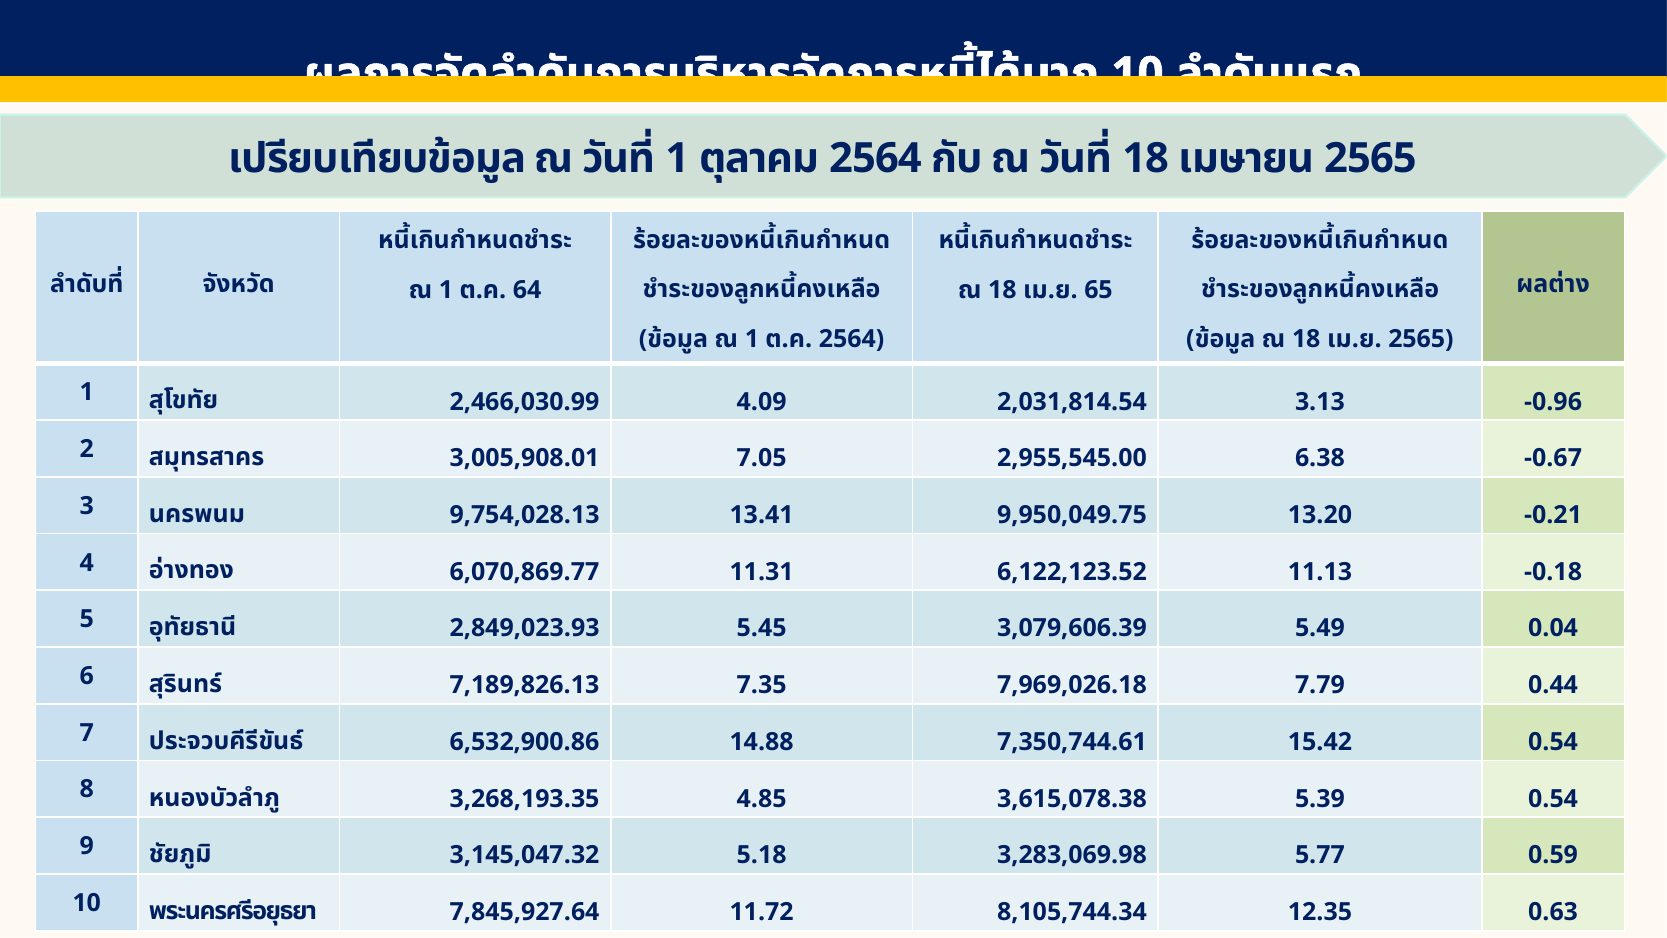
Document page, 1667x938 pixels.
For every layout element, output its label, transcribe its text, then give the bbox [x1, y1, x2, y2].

table_cell 0.59 [1483, 818, 1624, 873]
table_cell 7.79 [1159, 648, 1481, 703]
table_cell 3,615,078.38 [913, 761, 1157, 816]
table_cell 3 [36, 478, 137, 533]
table_cell -0.67 [1483, 421, 1624, 476]
table_cell 0.63 [1483, 875, 1624, 930]
table_header หนี้เกินกำหนดชำระ ณ 1 ต.ค. 64 [340, 212, 610, 361]
table_cell ชัยภูมิ [139, 818, 339, 873]
table_cell 5.39 [1159, 761, 1481, 816]
table_cell 4.09 [612, 366, 912, 419]
text_box เปรียบเทียบข้อมูล ณ วันที่ 1 ตุลาคม 2564 กับ ณ วันที่ 18 เมษายน 2565 [0, 113, 1667, 199]
table_cell สุโขทัย [139, 366, 339, 419]
table_cell 7,350,744.61 [913, 705, 1157, 760]
table_cell 8 [36, 761, 137, 816]
table_cell 11.72 [612, 875, 912, 930]
table_cell 3.13 [1159, 366, 1481, 419]
table_cell 2,466,030.99 [340, 366, 610, 419]
table_cell 4.85 [612, 761, 912, 816]
table_cell 14.88 [612, 705, 912, 760]
table_cell 0.44 [1483, 648, 1624, 703]
table_cell 2,955,545.00 [913, 421, 1157, 476]
table_cell 9,950,049.75 [913, 478, 1157, 533]
table_cell 5.18 [612, 818, 912, 873]
table_cell -0.18 [1483, 534, 1624, 589]
table_cell 3,268,193.35 [340, 761, 610, 816]
table_cell 2,849,023.93 [340, 591, 610, 646]
table_cell 7.05 [612, 421, 912, 476]
table_cell 6 [36, 648, 137, 703]
table_cell อุทัยธานี [139, 591, 339, 646]
table_cell 0.54 [1483, 705, 1624, 760]
table_cell 13.41 [612, 478, 912, 533]
table_cell 5.45 [612, 591, 912, 646]
table_cell 6.38 [1159, 421, 1481, 476]
table_cell 10 [36, 875, 137, 930]
table_header จังหวัด [139, 212, 339, 361]
table_cell 2,031,814.54 [913, 366, 1157, 419]
table_cell 9,754,028.13 [340, 478, 610, 533]
table_cell 15.42 [1159, 705, 1481, 760]
text_box ผลการจัดลำดับการบริหารจัดการหนี้ได้มาก 10 ลำดับแรก [0, 0, 1667, 76]
table_cell 3,145,047.32 [340, 818, 610, 873]
table_cell 6,532,900.86 [340, 705, 610, 760]
table_cell 6,122,123.52 [913, 534, 1157, 589]
table_header ผลต่าง [1483, 212, 1624, 361]
table_cell 0.54 [1483, 761, 1624, 816]
table_cell -0.96 [1483, 366, 1624, 419]
table_cell 5.77 [1159, 818, 1481, 873]
table_cell พระนครศรีอยุธยา [139, 875, 339, 930]
table_cell 7.35 [612, 648, 912, 703]
table_cell 5.49 [1159, 591, 1481, 646]
table_cell หนองบัวลำภู [139, 761, 339, 816]
table_cell 11.31 [612, 534, 912, 589]
table_cell 9 [36, 818, 137, 873]
table_cell อ่างทอง [139, 534, 339, 589]
table_cell 6,070,869.77 [340, 534, 610, 589]
table_cell 3,283,069.98 [913, 818, 1157, 873]
table_cell 11.13 [1159, 534, 1481, 589]
table_cell 4 [36, 534, 137, 589]
table_cell 5 [36, 591, 137, 646]
table_cell นครพนม [139, 478, 339, 533]
table_cell ประจวบคีรีขันธ์ [139, 705, 339, 760]
table_cell 7 [36, 705, 137, 760]
table_header ร้อยละของหนี้เกินกำหนดชำระของลูกหนี้คงเหลือ (ข้อมูล ณ 1 ต.ค. 2564) [612, 212, 912, 361]
table_cell สมุทรสาคร [139, 421, 339, 476]
table_cell 13.20 [1159, 478, 1481, 533]
table_cell 1 [36, 366, 137, 419]
table_cell -0.21 [1483, 478, 1624, 533]
table_header หนี้เกินกำหนดชำระ ณ 18 เม.ย. 65 [913, 212, 1157, 361]
table_cell 8,105,744.34 [913, 875, 1157, 930]
table_cell สุรินทร์ [139, 648, 339, 703]
table_cell 7,845,927.64 [340, 875, 610, 930]
table_cell 0.04 [1483, 591, 1624, 646]
table_cell 7,189,826.13 [340, 648, 610, 703]
table_cell 7,969,026.18 [913, 648, 1157, 703]
table_cell 12.35 [1159, 875, 1481, 930]
table_cell 2 [36, 421, 137, 476]
table_cell 3,005,908.01 [340, 421, 610, 476]
table_cell 3,079,606.39 [913, 591, 1157, 646]
table_header ลำดับที่ [36, 212, 137, 361]
table_header ร้อยละของหนี้เกินกำหนดชำระของลูกหนี้คงเหลือ (ข้อมูล ณ 18 เม.ย. 2565) [1159, 212, 1481, 361]
text_box [0, 76, 1667, 102]
